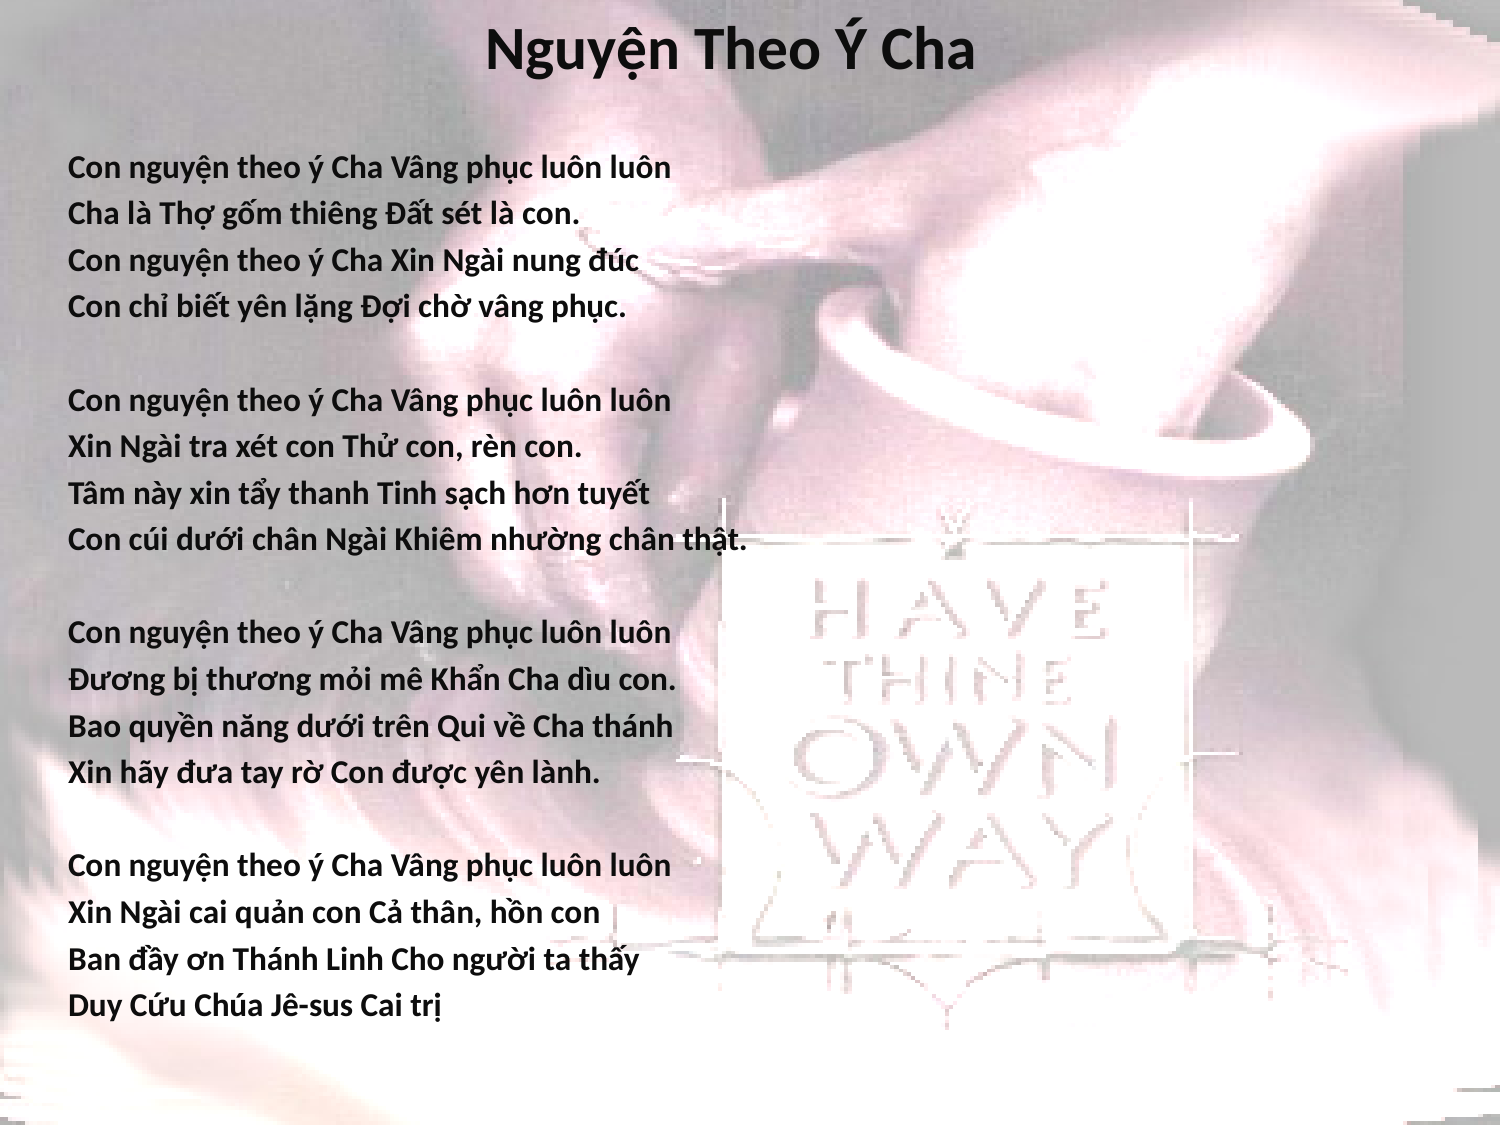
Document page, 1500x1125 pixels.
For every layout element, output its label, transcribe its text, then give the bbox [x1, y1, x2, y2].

title Nguyện Theo Ý Cha [371, 0, 1105, 90]
subtitle Con nguyện theo ý Cha Vâng phục luôn luôn Cha là Thợ gốm thiêng Đất sét là con. Con nguyện theo ý Cha Xin Ngài nung đúc Con chỉ biết yên lặng Đợi chờ vâng phục. Con nguyện theo ý Cha Vâng phục luôn luôn Xin Ngài tra xét con Thử con, rèn con. Tâm này xin tẩy thanh Tinh sạch hơn tuyết Con cúi dưới chân Ngài Khiêm nhường chân thật. Con nguyện theo ý Cha Vâng phục luôn luôn Đương bị thương mỏi mê Khẩn Cha dìu con. Bao quyền năng dưới trên Qui về Cha thánh Xin hãy đưa tay rờ Con được yên lành. Con nguyện theo ý Cha Vâng phục luôn luôn Xin Ngài cai quản con Cả thân, hồn con Ban đầy ơn Thánh Linh Cho người ta thấy Duy Cứu Chúa Jê-sus Cai trị tâm này. [53, 137, 892, 1071]
